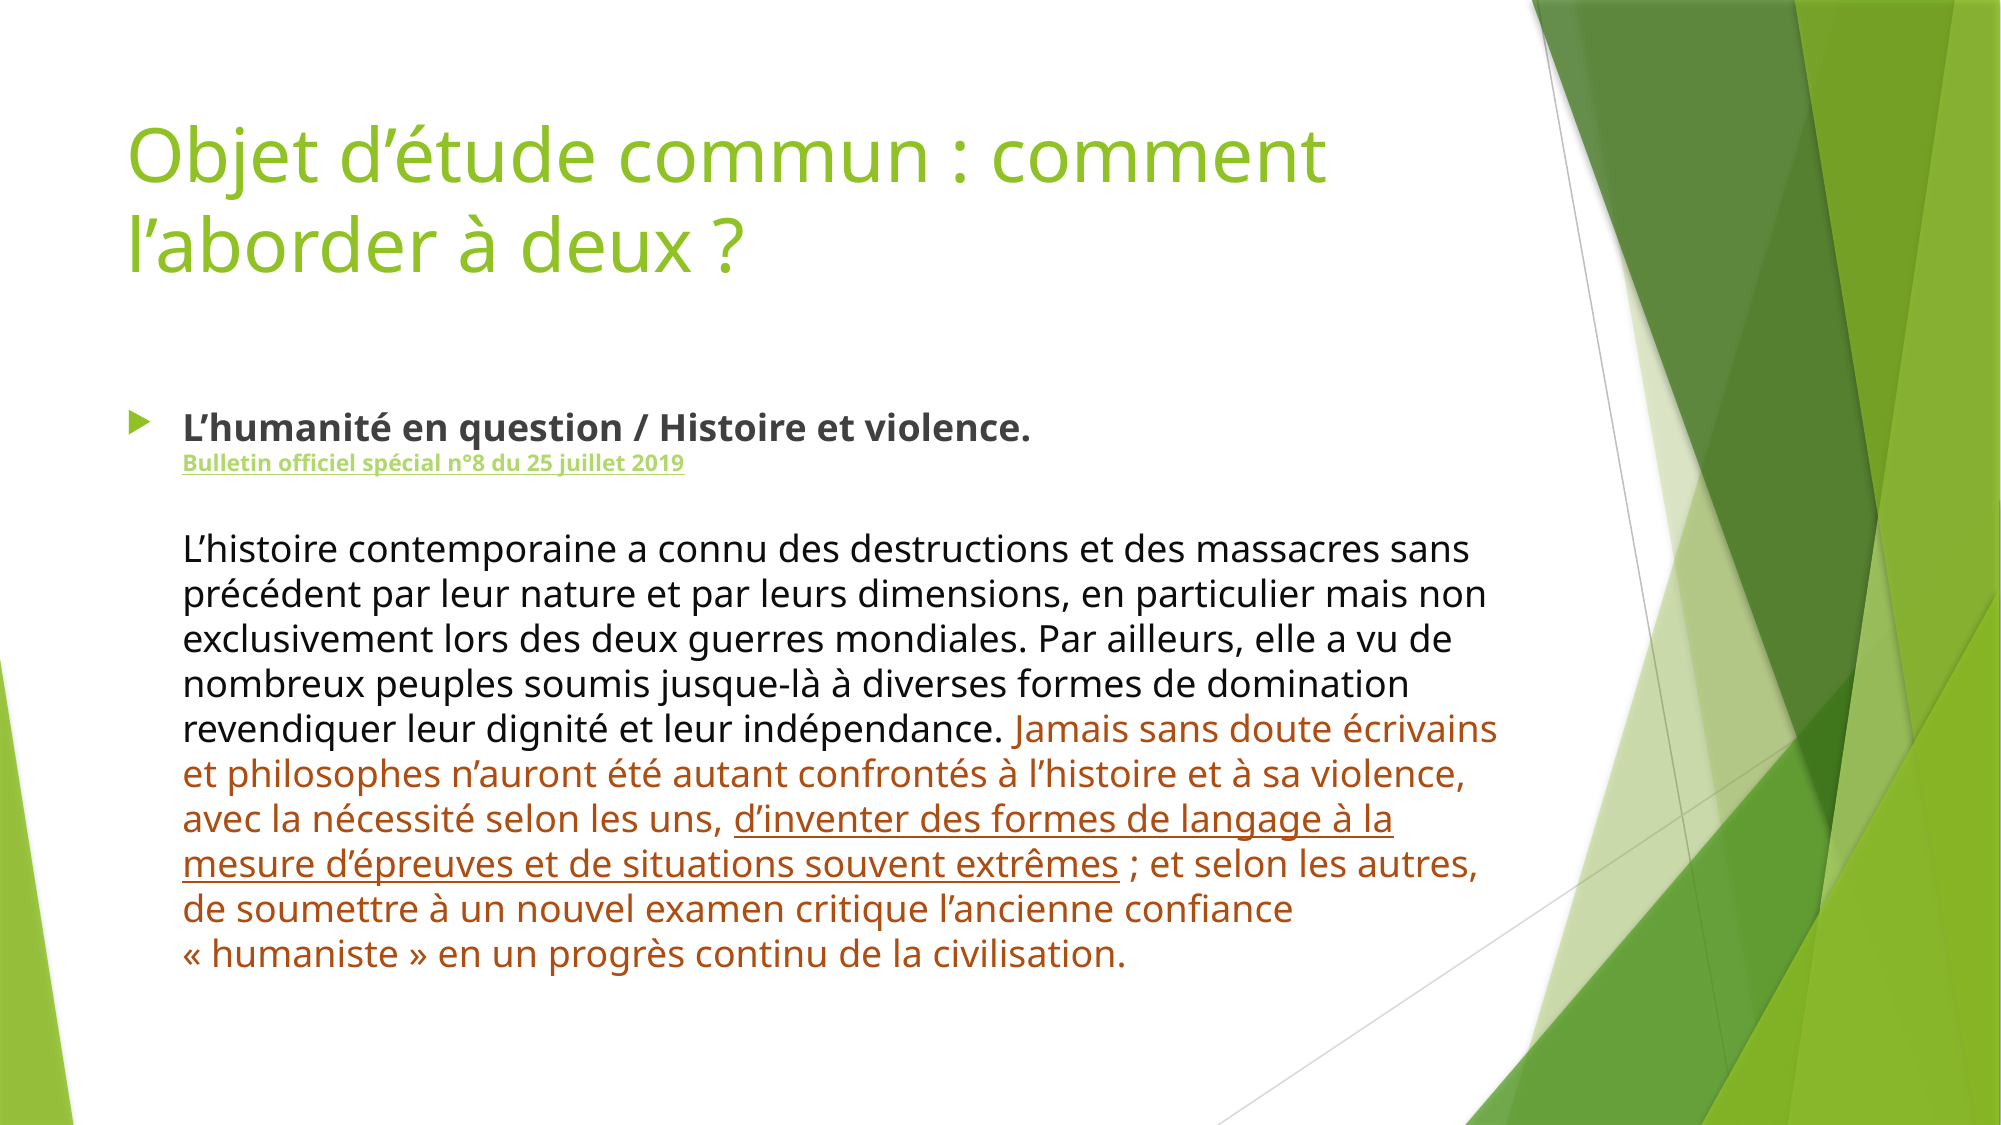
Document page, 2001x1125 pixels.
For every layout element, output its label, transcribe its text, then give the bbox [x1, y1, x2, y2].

title Objet d’étude commun : comment l’aborder à deux ? [111, 99, 1522, 317]
list L’humanité en question / Histoire et violence. Bulletin officiel spécial n°8 du 25 juillet 2019 L’histoire contemporaine a connu des destructions et des massacres sans précédent par leur nature et par leurs dimensions, en particulier mais non exclusivement lors des deux guerres mondiales. Par ailleurs, elle a vu de nombreux peuples soumis jusque-là à diverses formes de domination revendiquer leur dignité et leur indépendance. Jamais sans doute écrivains et philosophes n’auront été autant confrontés à l’histoire et à sa violence, avec la nécessité selon les uns, d’inventer des formes de langage à la mesure d’épreuves et de situations souvent extrêmes ; et selon les autres, de soumettre à un nouvel examen critique l’ancienne confiance « humaniste » en un progrès continu de la civilisation. [111, 396, 1522, 992]
